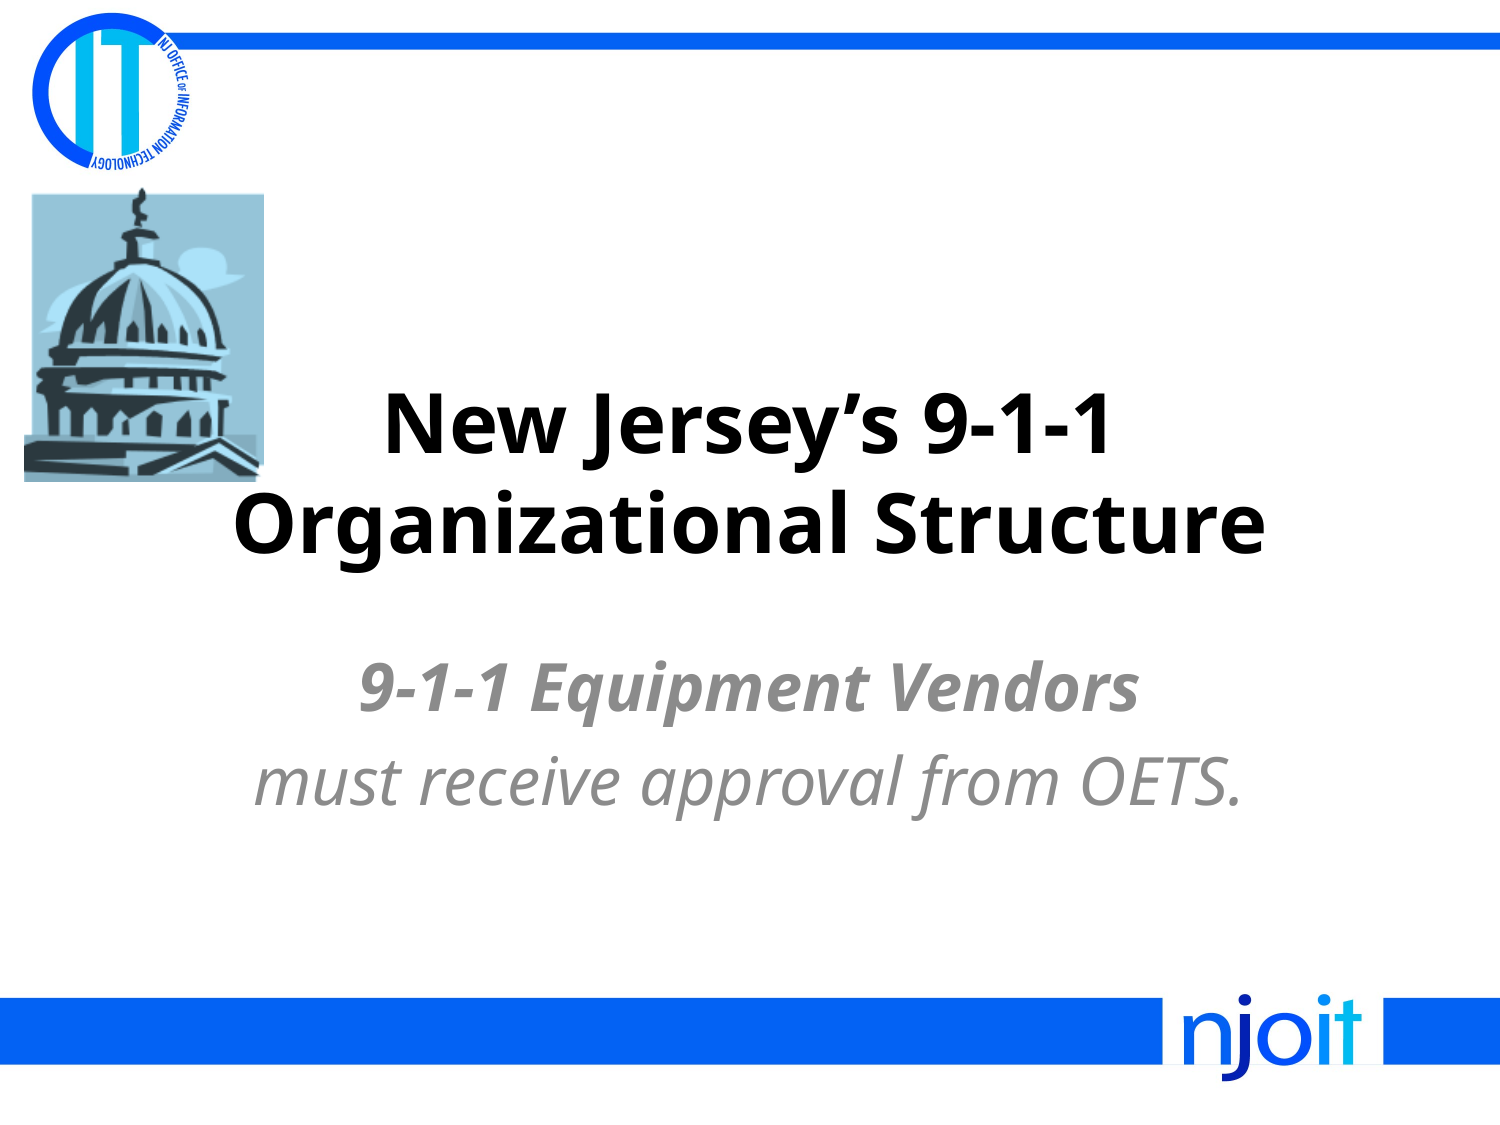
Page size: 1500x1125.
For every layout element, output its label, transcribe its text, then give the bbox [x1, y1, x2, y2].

title New Jersey’s 9-1-1 Organizational Structure [112, 349, 1388, 591]
subtitle 9-1-1 Equipment Vendors must receive approval from OETS. [225, 637, 1275, 925]
picture [0, 0, 1500, 1125]
